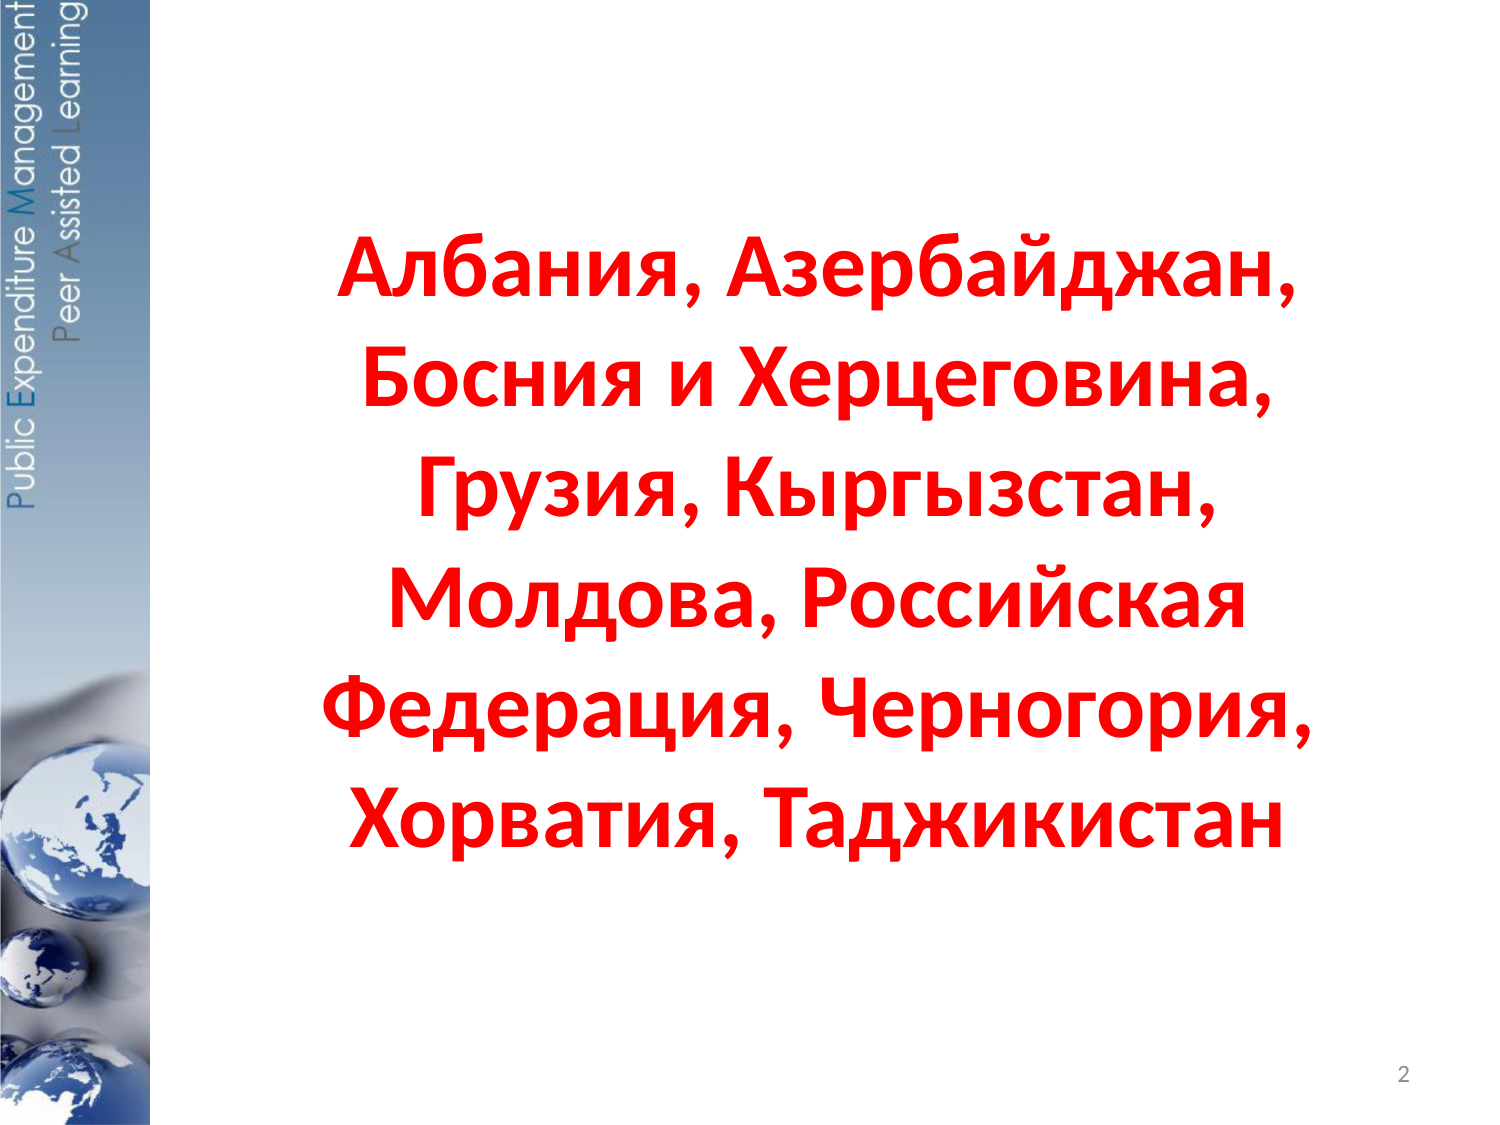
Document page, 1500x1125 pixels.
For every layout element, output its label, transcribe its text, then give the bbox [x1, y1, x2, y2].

slide_number 2 [1074, 1042, 1425, 1103]
subtitle Албания, Азербайджан, Босния и Херцеговина, Грузия, Кыргызстан, Молдова, Российская Федерация, Черногория, Хорватия, Таджикистан [224, 62, 1413, 1113]
